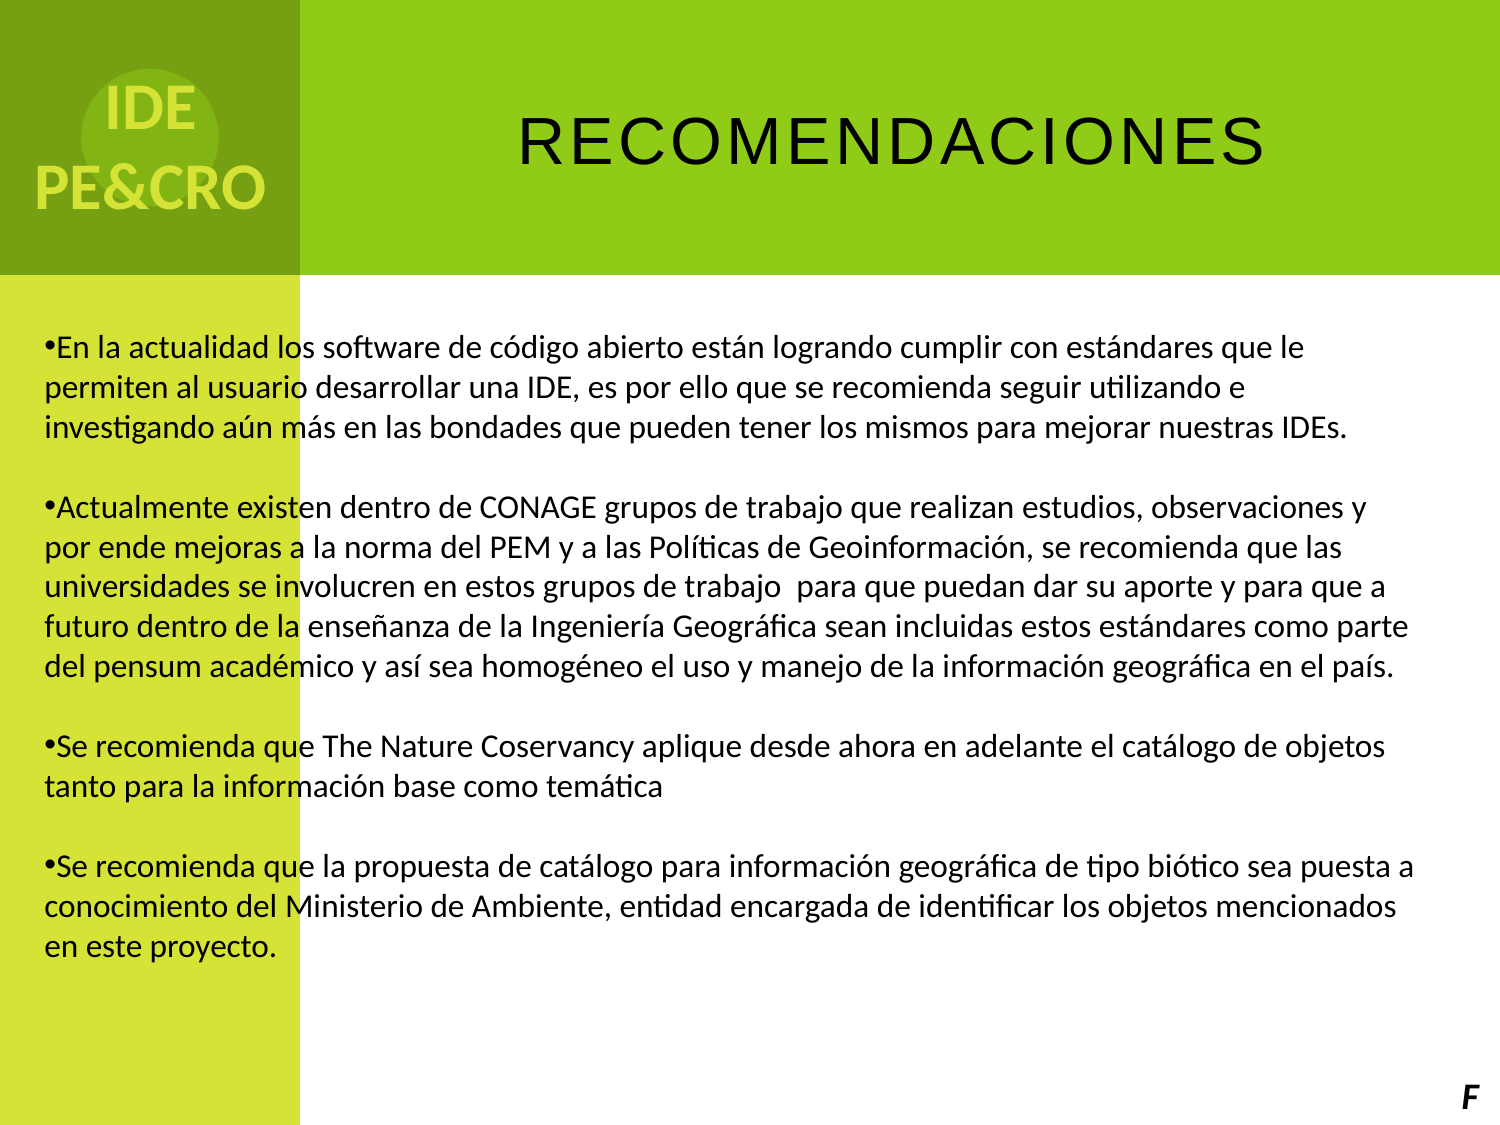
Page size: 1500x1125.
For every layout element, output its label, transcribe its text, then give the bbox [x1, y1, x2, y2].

text_box recomendaciones [336, 44, 1447, 232]
text_box IDE PE&CRO [11, 54, 290, 230]
text_box En la actualidad los software de código abierto están logrando cumplir con estándares que le permiten al usuario desarrollar una IDE, es por ello que se recomienda seguir utilizando e investigando aún más en las bondades que pueden tener los mismos para mejorar nuestras IDEs. Actualmente existen dentro de CONAGE grupos de trabajo que realizan estudios, observaciones y por ende mejoras a la norma del PEM y a las Políticas de Geoinformación, se recomienda que las universidades se involucren en estos grupos de trabajo para que puedan dar su aporte y para que a futuro dentro de la enseñanza de la Ingeniería Geográfica sean incluidas estos estándares como parte del pensum académico y así sea homogéneo el uso y manejo de la información geográfica en el país. Se recomienda que The Nature Coservancy aplique desde ahora en adelante el catálogo de objetos tanto para la información base como temática Se recomienda que la propuesta de catálogo para información geográfica de tipo biótico sea puesta a conocimiento del Ministerio de Ambiente, entidad encargada de identificar los objetos mencionados en este proyecto. [29, 317, 1436, 1052]
text_box F [1446, 1064, 1500, 1125]
